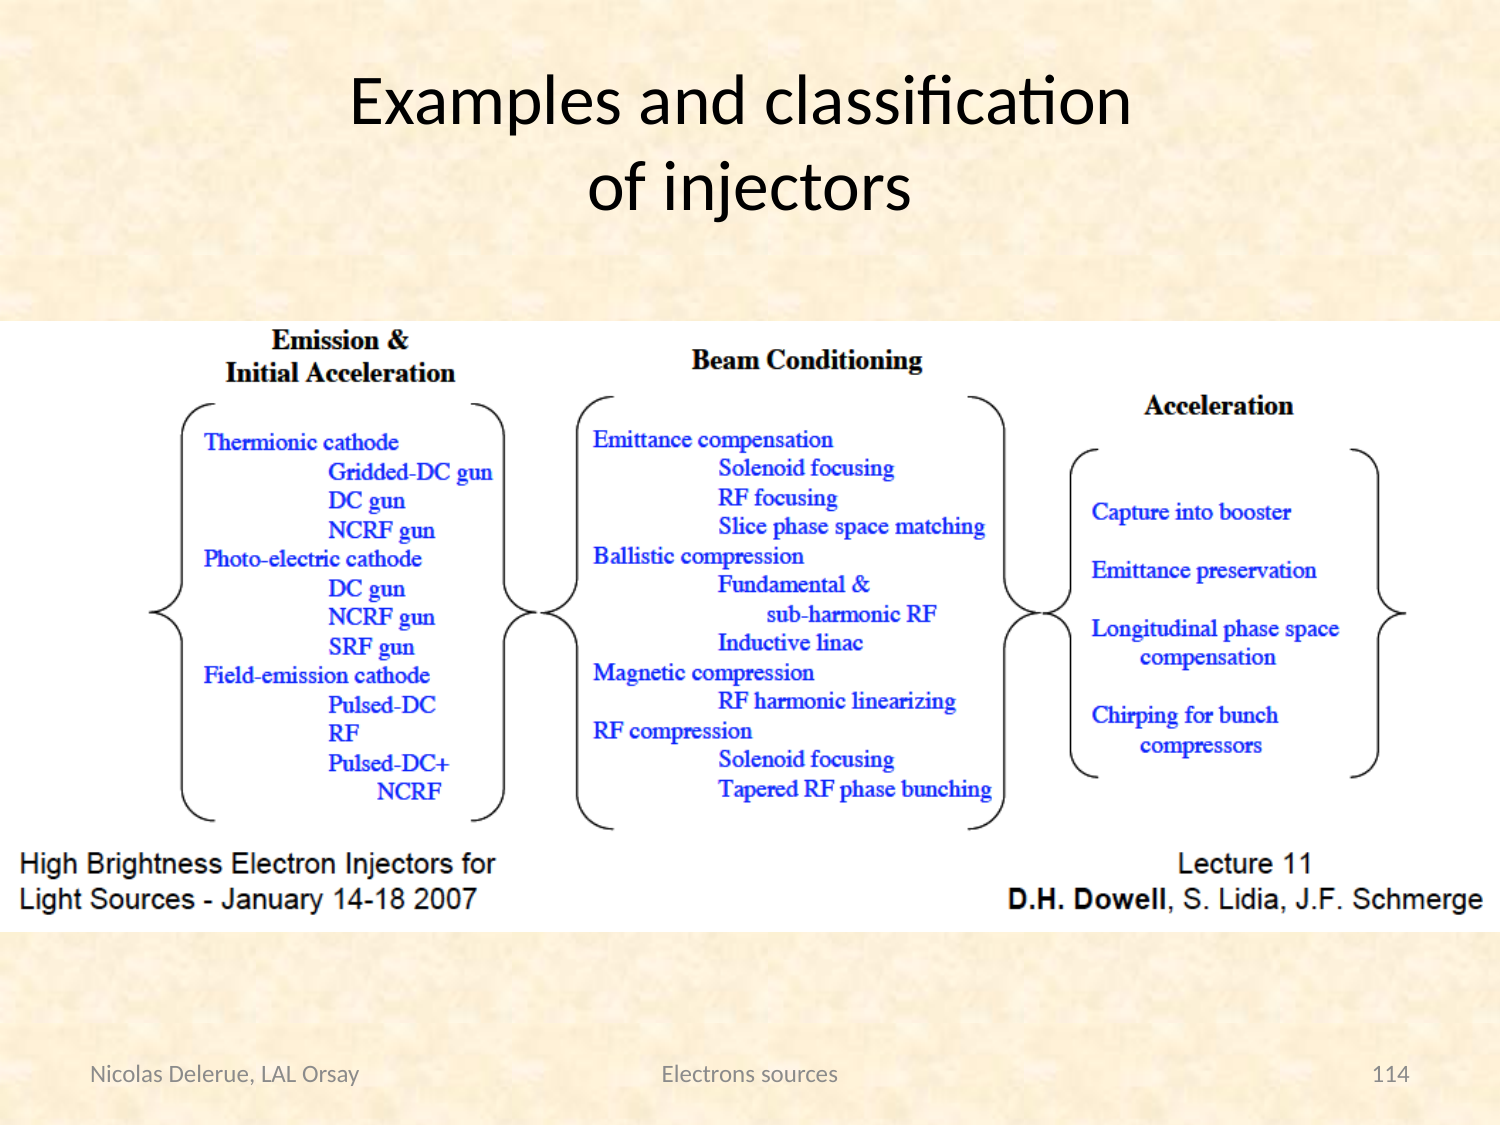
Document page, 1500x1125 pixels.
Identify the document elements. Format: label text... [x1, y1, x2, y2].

title Examples and classification of injectors [75, 45, 1425, 233]
footer Electrons sources [512, 1042, 988, 1103]
picture [0, 0, 1500, 1125]
slide_number 114 [1074, 1042, 1425, 1103]
slide_number Nicolas Delerue, LAL Orsay [75, 1042, 425, 1103]
